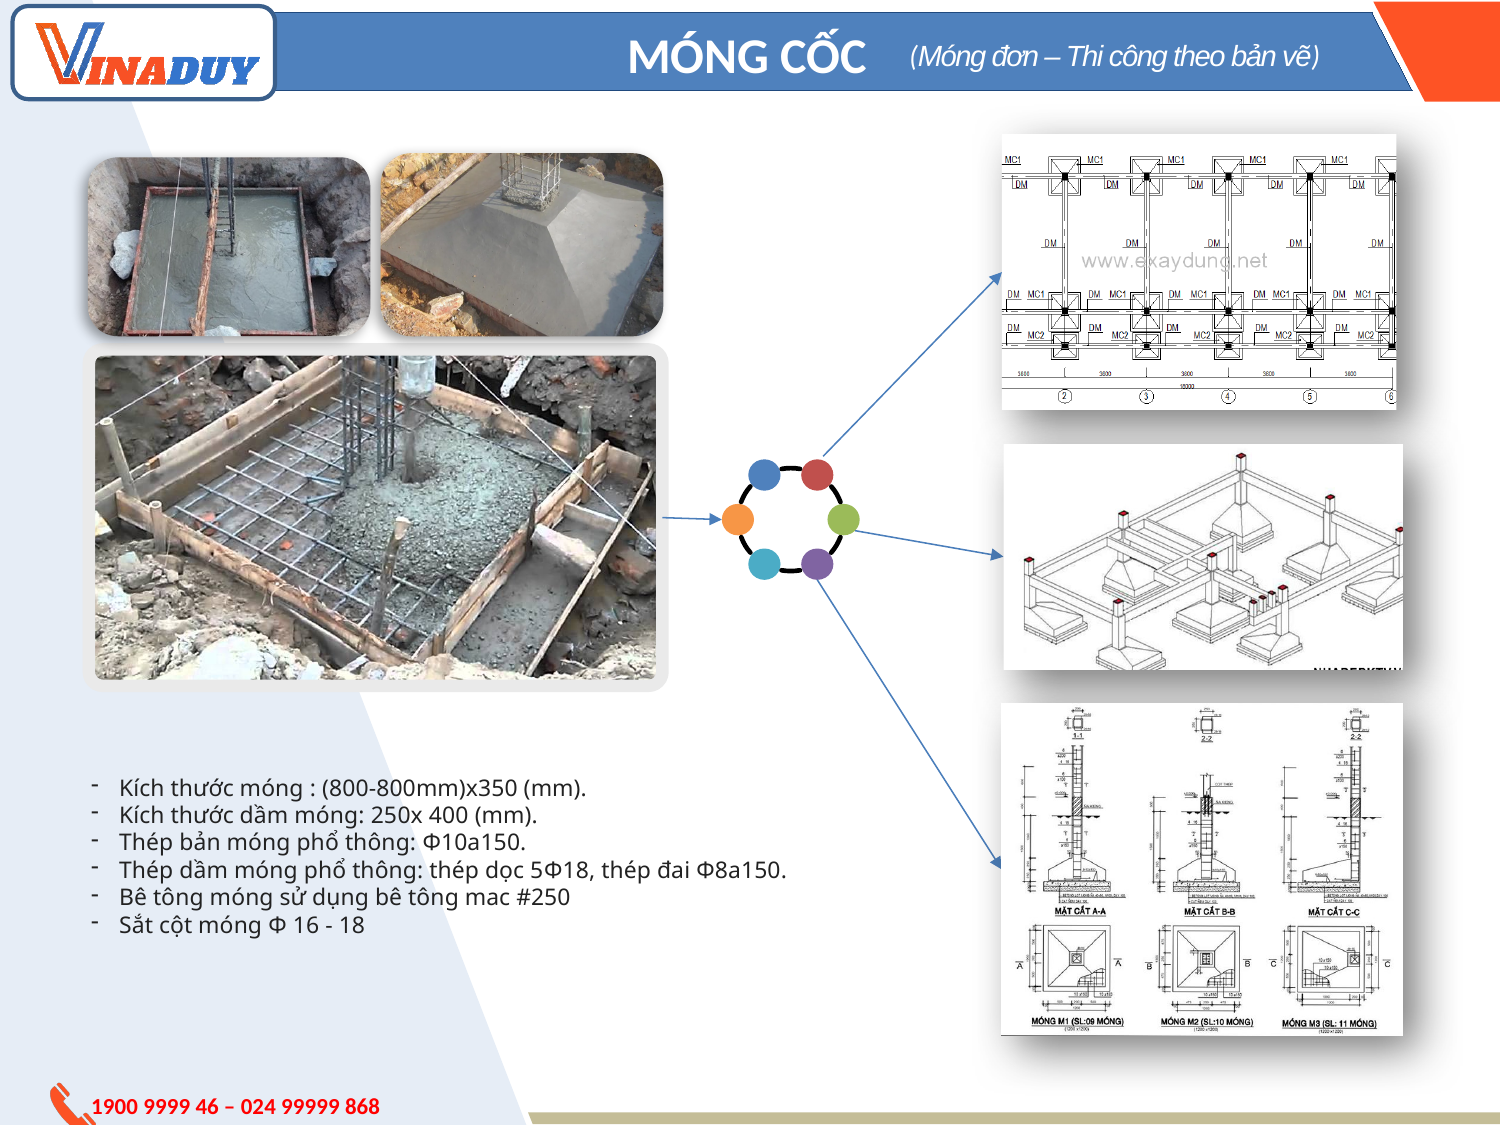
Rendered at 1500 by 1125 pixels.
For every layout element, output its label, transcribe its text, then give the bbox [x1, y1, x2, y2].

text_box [822, 271, 1003, 457]
picture [44, 1078, 103, 1125]
picture [87, 157, 371, 337]
picture [88, 349, 663, 687]
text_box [721, 459, 860, 581]
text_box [854, 530, 998, 557]
picture [1003, 444, 1404, 670]
text_box Kích thước móng : (800-800mm)x350 (mm). Kích thước dầm móng: 250x 400 (mm). Thép bản móng phổ thông: Φ10a150. Thép dầm móng phổ thông: thép dọc 5Φ18, thép đai Φ8a150. Bê tông móng sử dụng bê tông mac #250 Sắt cột móng Φ 16 - 18 [76, 765, 812, 946]
text_box MÓNG CỐC [612, 15, 882, 91]
picture [1001, 134, 1397, 411]
picture [30, 8, 269, 102]
text_box (Móng đơn – Thi công theo bản vẽ) [907, 34, 1328, 72]
picture [380, 152, 664, 337]
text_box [816, 579, 1003, 870]
picture [1001, 703, 1404, 1036]
